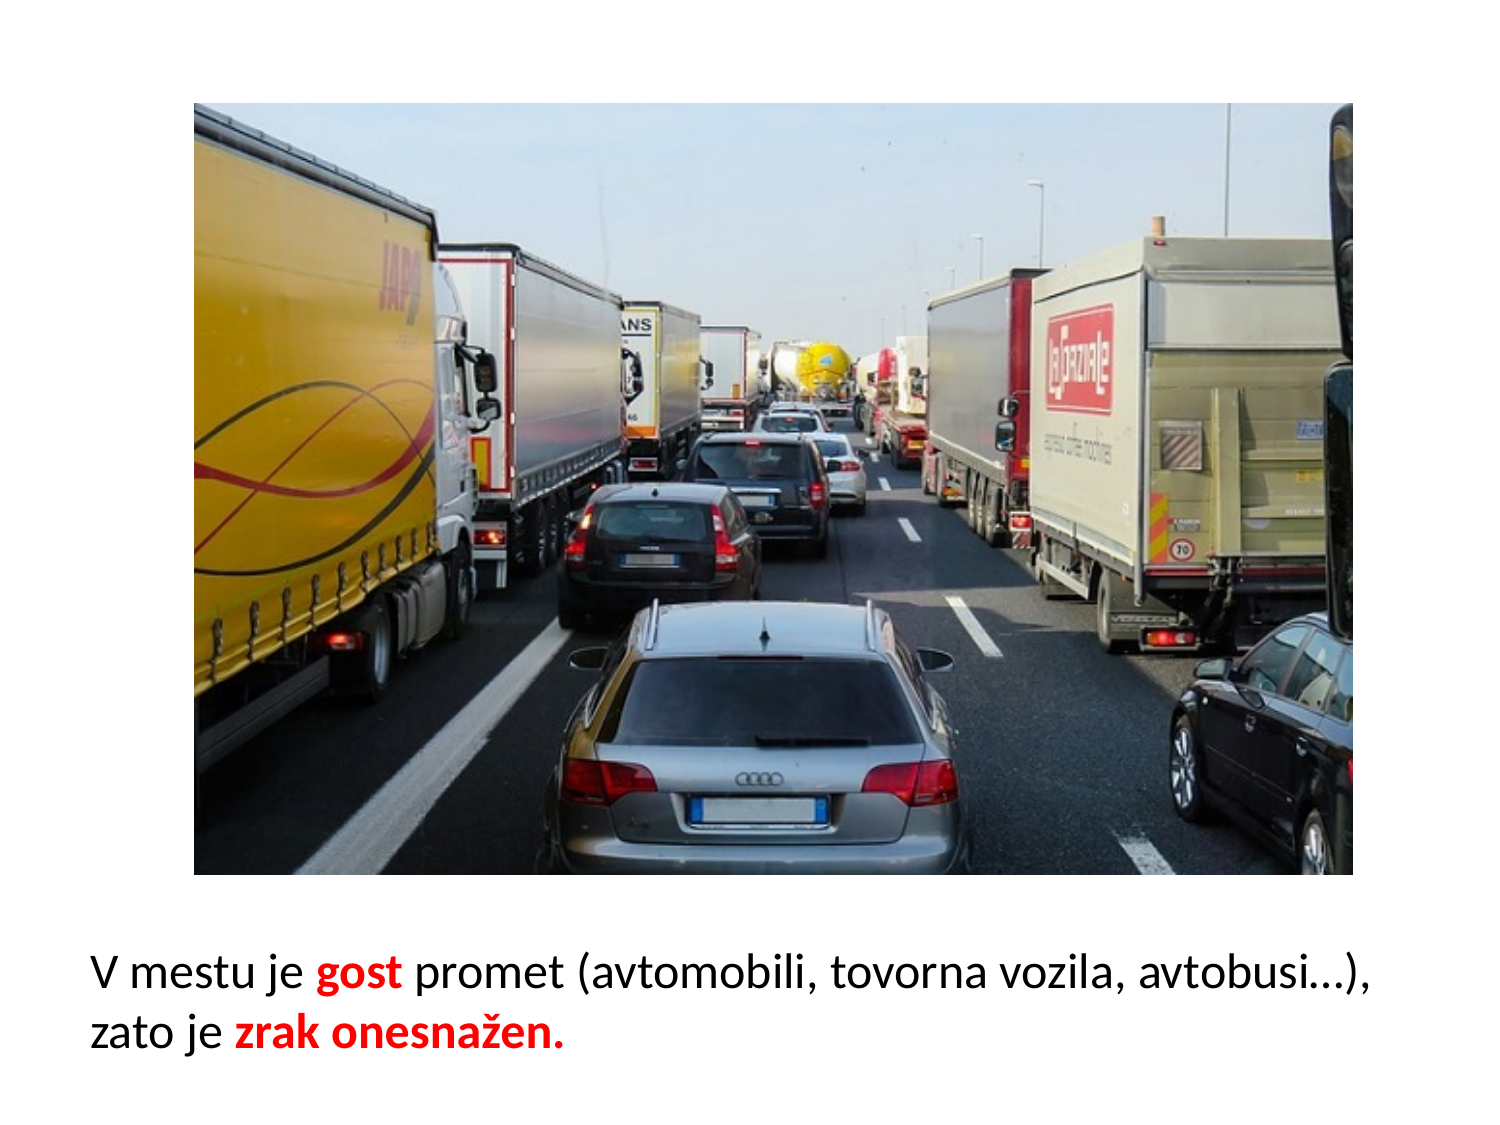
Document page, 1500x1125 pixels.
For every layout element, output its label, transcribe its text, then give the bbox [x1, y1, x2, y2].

picture [194, 102, 1353, 876]
title V mestu je gost promet (avtomobili, tovorna vozila, avtobusi…), zato je zrak onesnažen. [75, 905, 1425, 1093]
